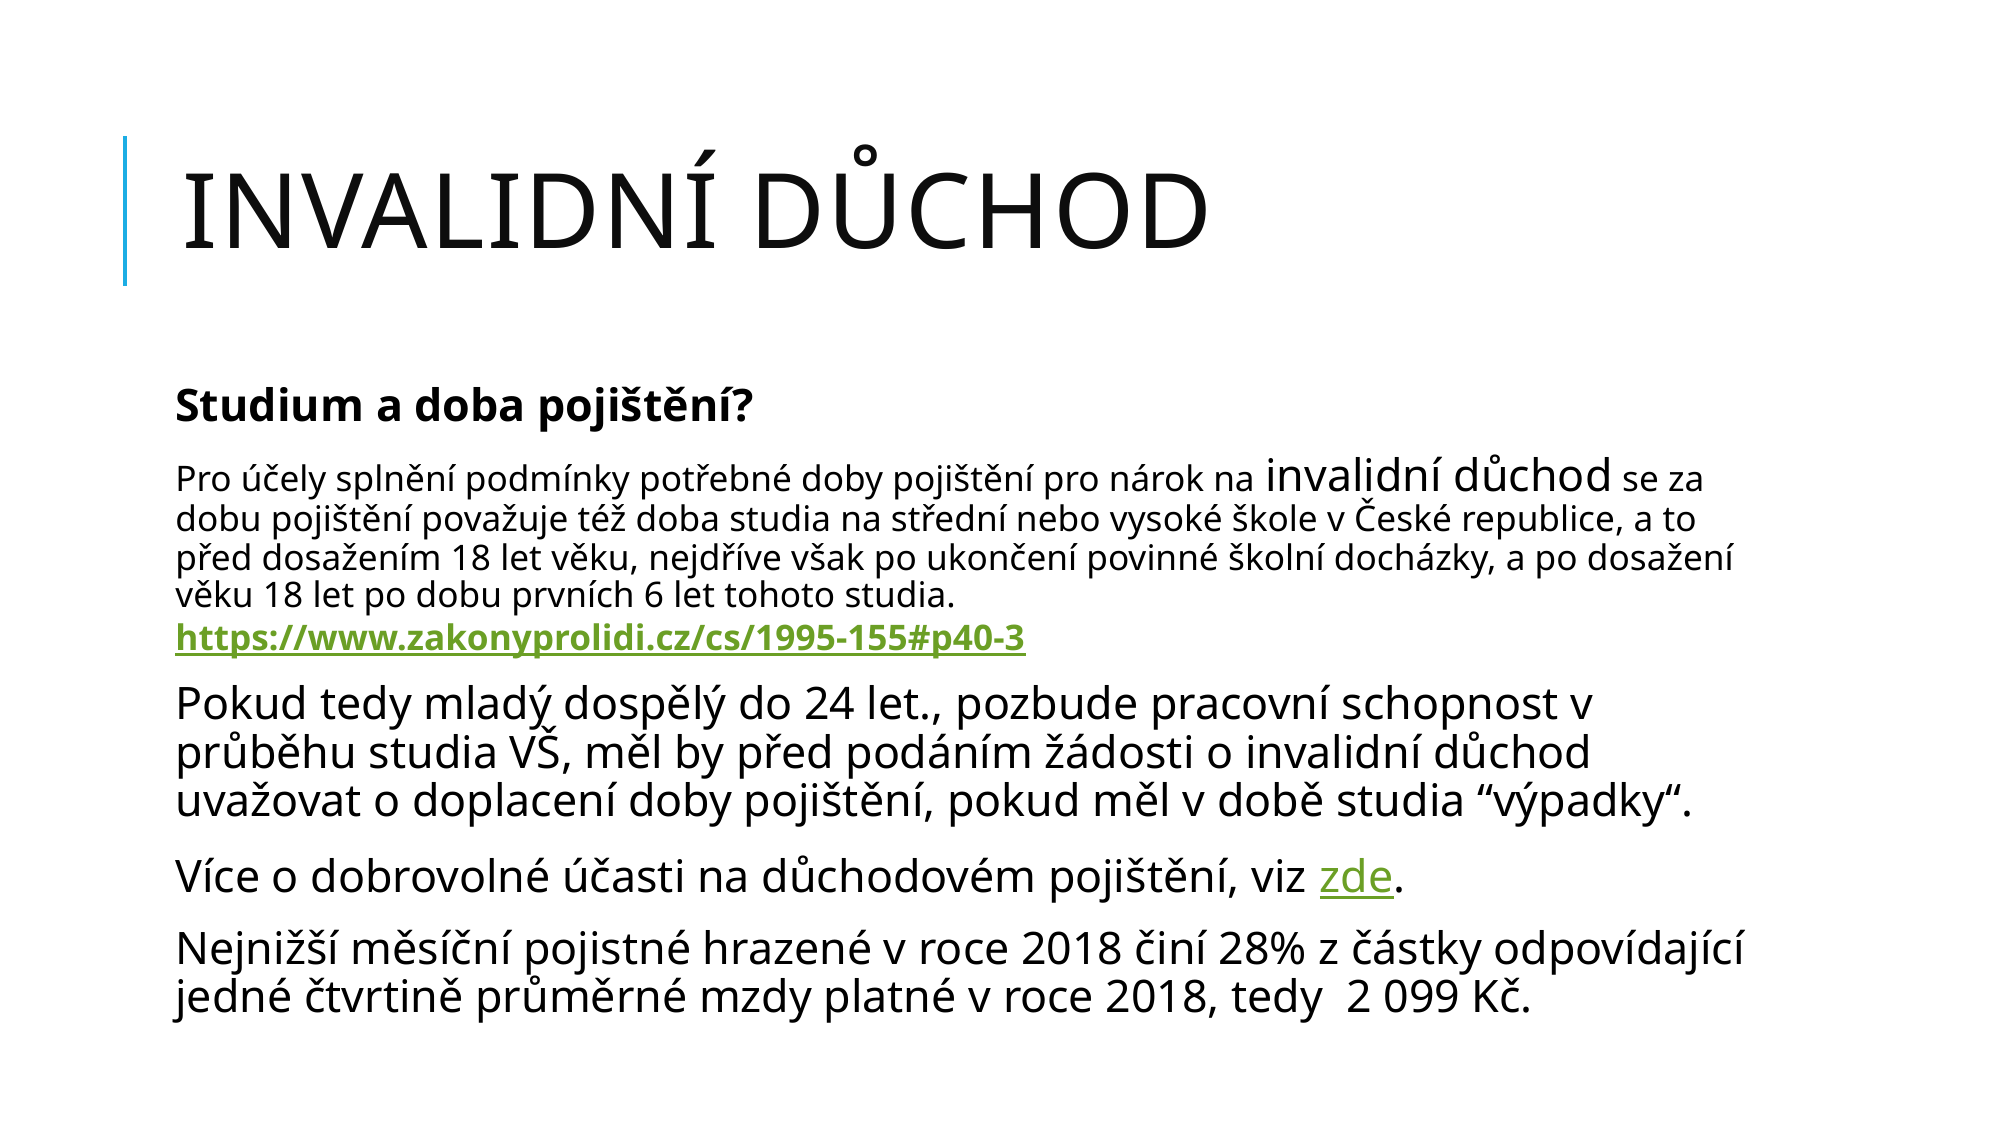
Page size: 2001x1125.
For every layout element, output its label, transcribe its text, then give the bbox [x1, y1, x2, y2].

title INVALIDNÍ důchod [168, 96, 1763, 342]
list Studium a doba pojištění? Pro účely splnění podmínky potřebné doby pojištění pro nárok na invalidní důchod se za dobu pojištění považuje též doba studia na střední nebo vysoké škole v České republice, a to před dosažením 18 let věku, nejdříve však po ukončení povinné školní docházky, a po dosažení věku 18 let po dobu prvních 6 let tohoto studia. https://www.zakonyprolidi.cz/cs/1995-155#p40-3 Pokud tedy mladý dospělý do 24 let., pozbude pracovní schopnost v průběhu studia VŠ, měl by před podáním žádosti o invalidní důchod uvažovat o doplacení doby pojištění, pokud měl v době studia “výpadky“. Více o dobrovolné účasti na důchodovém pojištění, viz zde. Nejnižší měsíční pojistné hrazené v roce 2018 činí 28% z částky odpovídající jedné čtvrtině průměrné mzdy platné v roce 2018, tedy 2 099 Kč. [168, 375, 1763, 1035]
